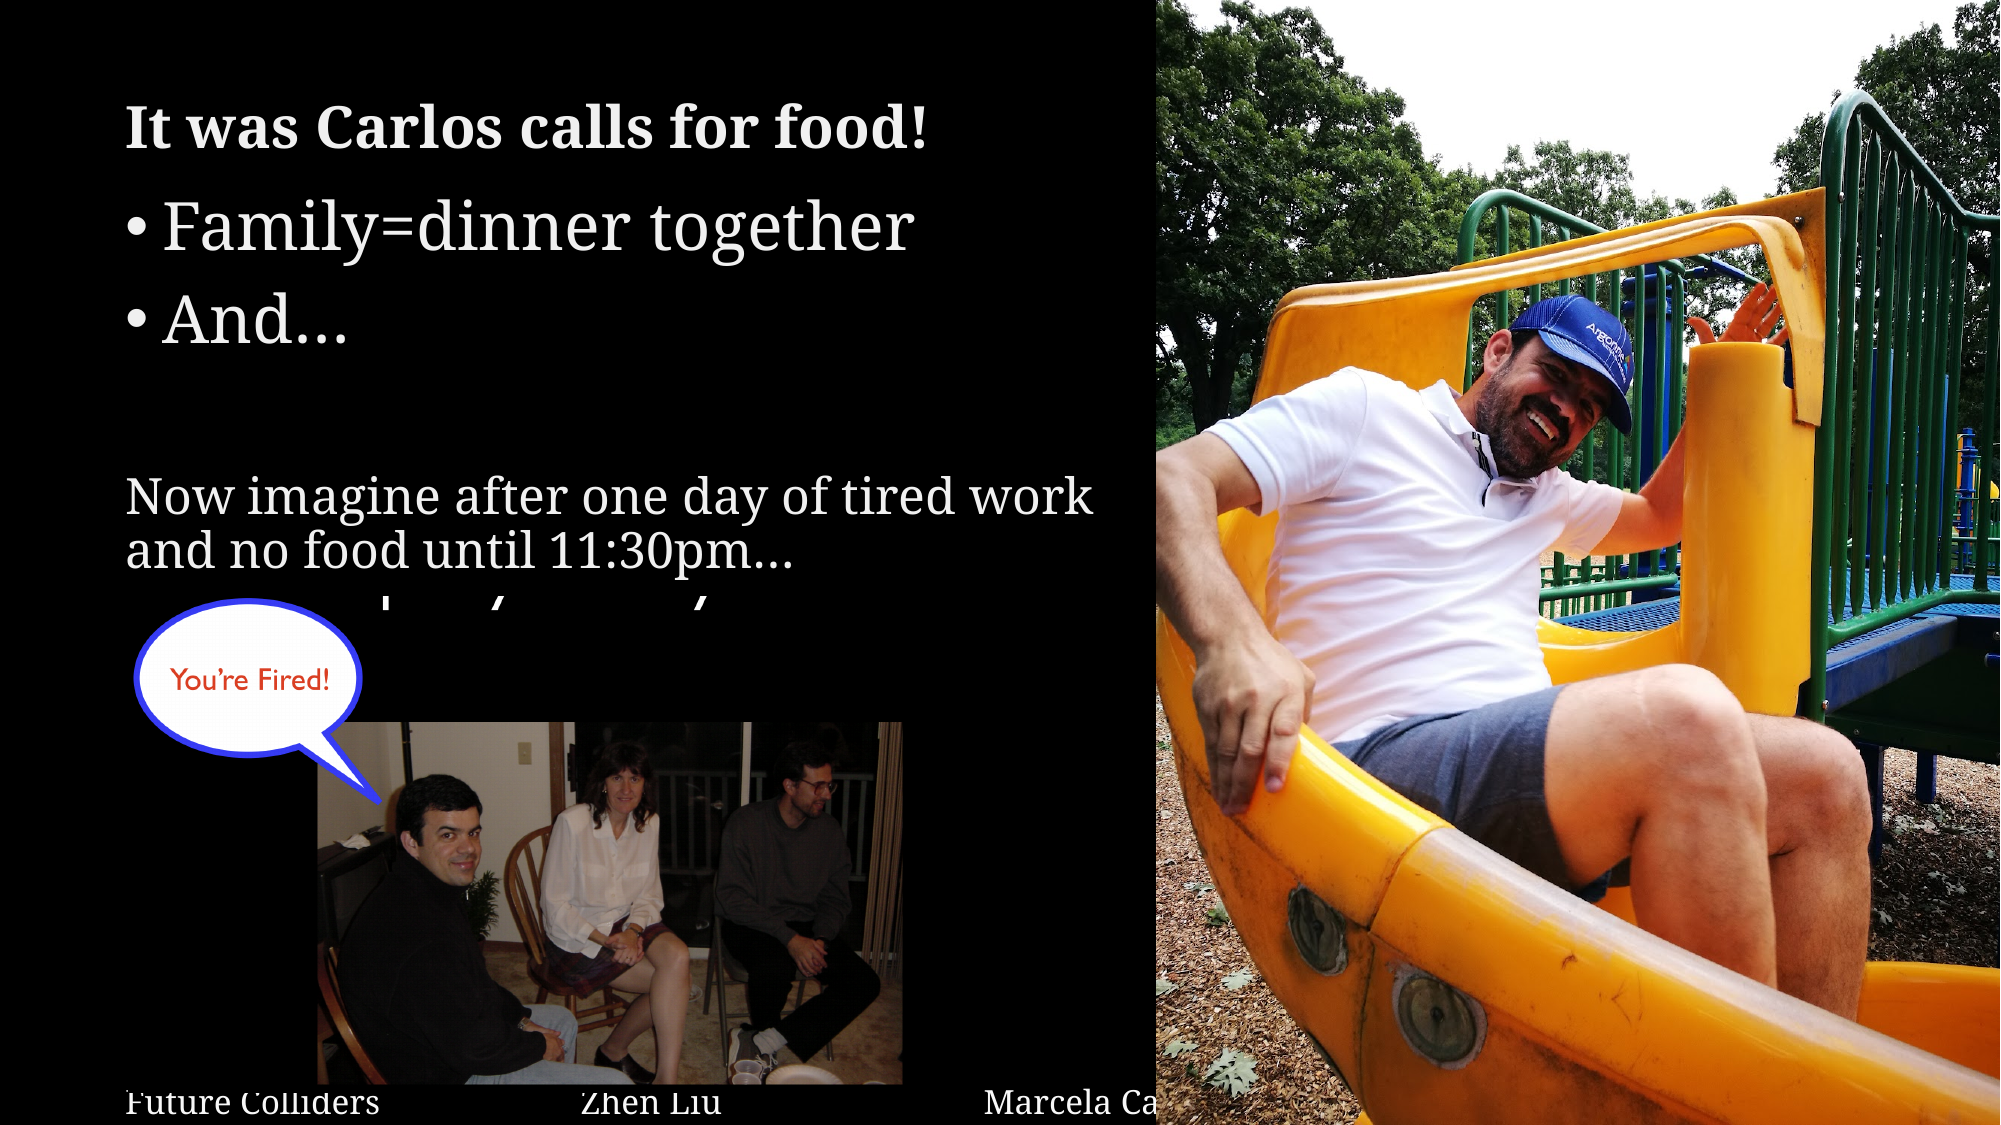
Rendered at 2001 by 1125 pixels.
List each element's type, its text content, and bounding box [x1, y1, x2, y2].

list Family=dinner together And… Now imagine after one day of tired work and no food until 11:30pm… [109, 185, 1155, 1007]
picture [1155, 0, 2000, 1125]
footer Future Colliders Zhen Liu Marcela Carlos Fest [109, 1082, 1155, 1125]
title It was Carlos calls for food! [109, 0, 1155, 169]
picture [128, 596, 905, 1093]
